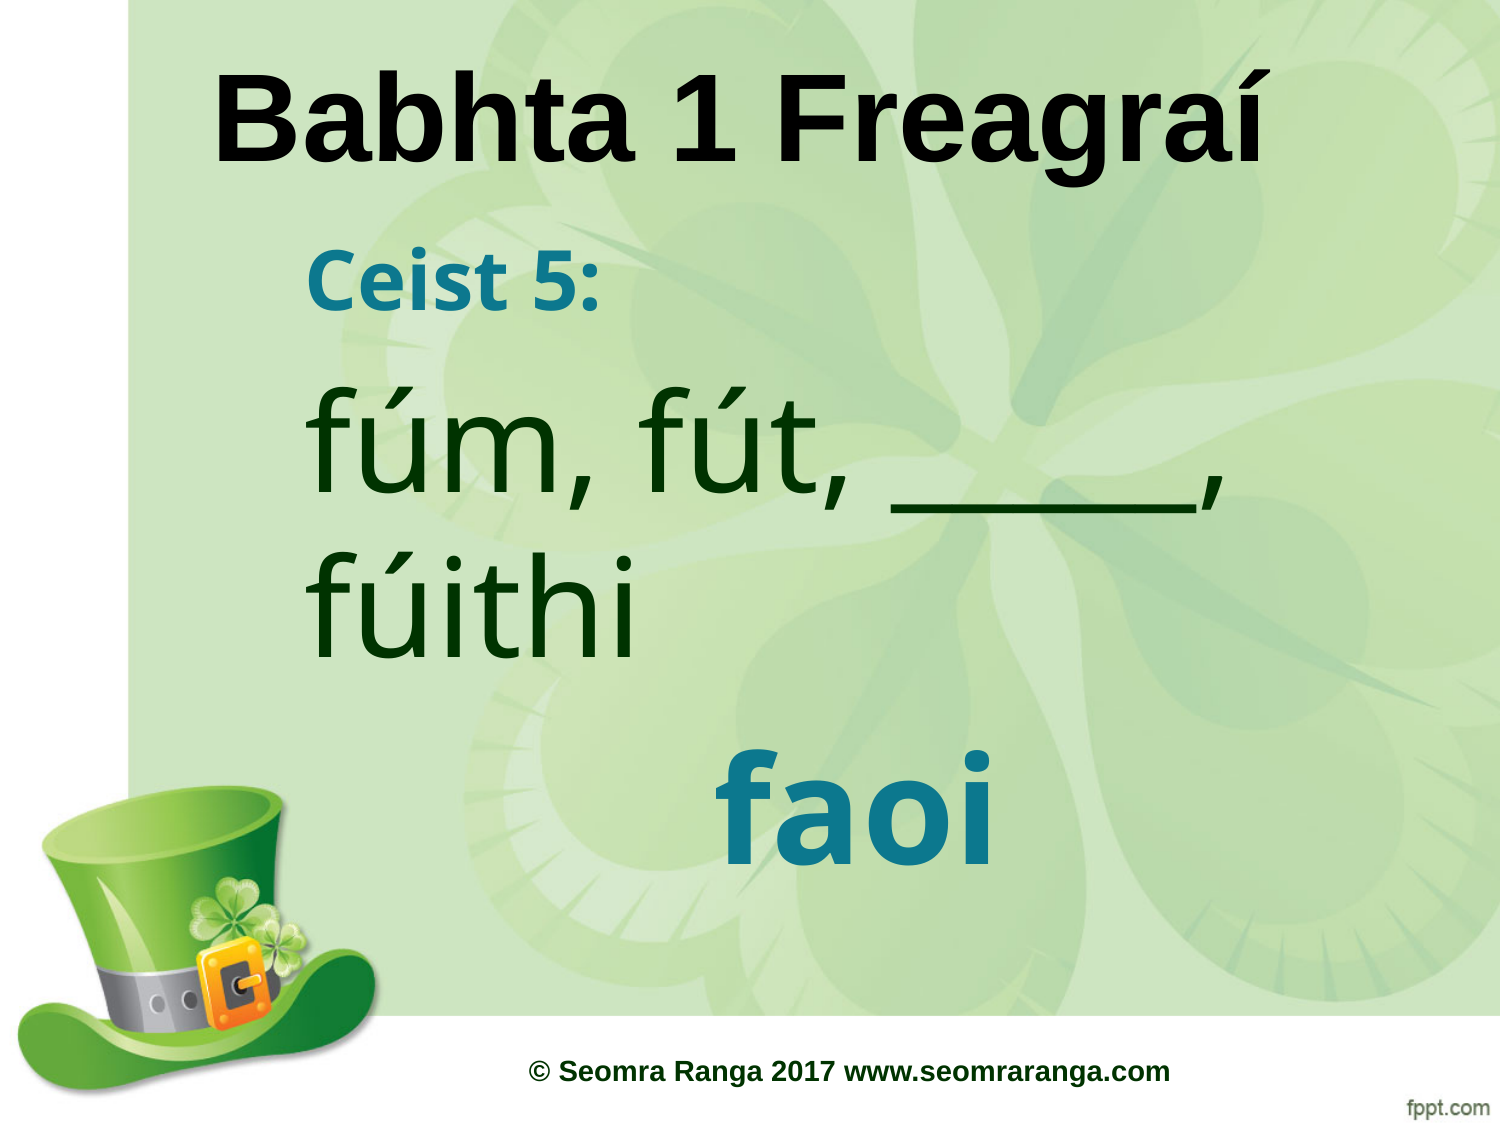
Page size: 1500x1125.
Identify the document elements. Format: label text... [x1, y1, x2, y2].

title Babhta 1 Freagraí [64, 31, 1415, 192]
picture [0, 0, 1500, 1125]
list Ceist 5: fúm, fút, _____, fúithi faoi [289, 219, 1425, 1047]
text_box © Seomra Ranga 2017 www.seomraranga.com [442, 1045, 1258, 1096]
